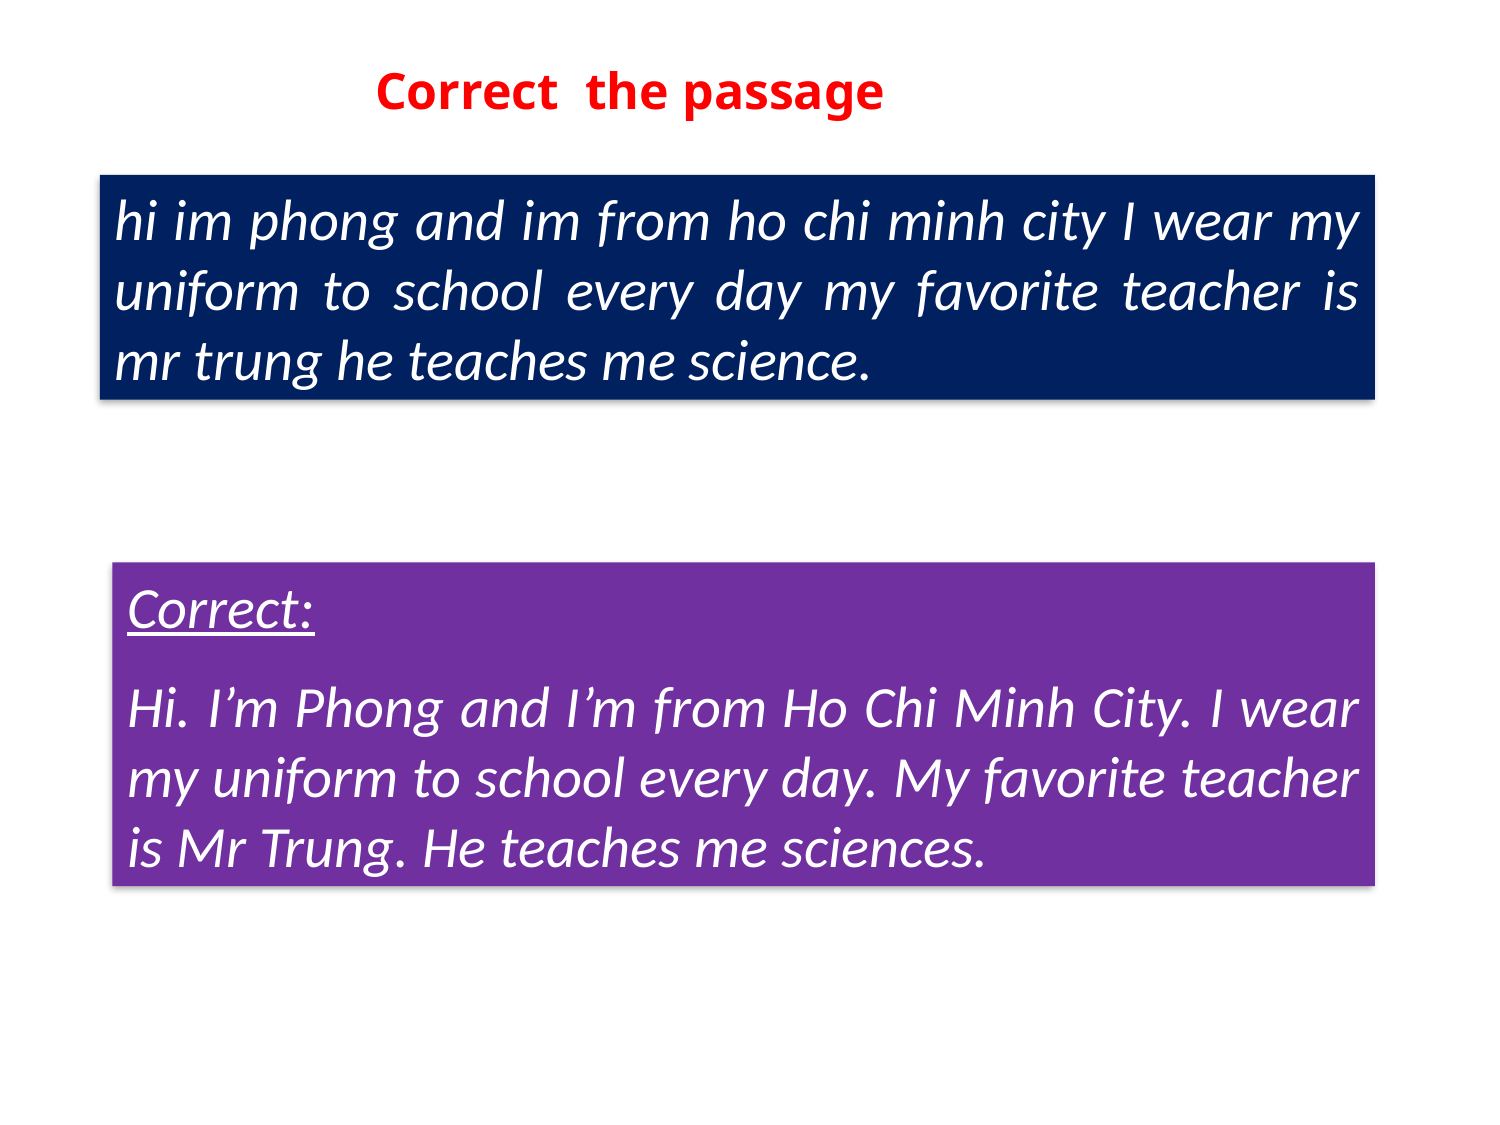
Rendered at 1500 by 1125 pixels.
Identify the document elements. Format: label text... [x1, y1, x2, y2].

text_box hi im phong and im from ho chi minh city I wear my uniform to school every day my favorite teacher is mr trung he teaches me science. [99, 174, 1375, 400]
text_box Correct the passage [360, 52, 1125, 127]
text_box Correct: Hi. I’m Phong and I’m from Ho Chi Minh City. I wear my uniform to school every day. My favorite teacher is Mr Trung. He teaches me sciences. [112, 562, 1375, 887]
